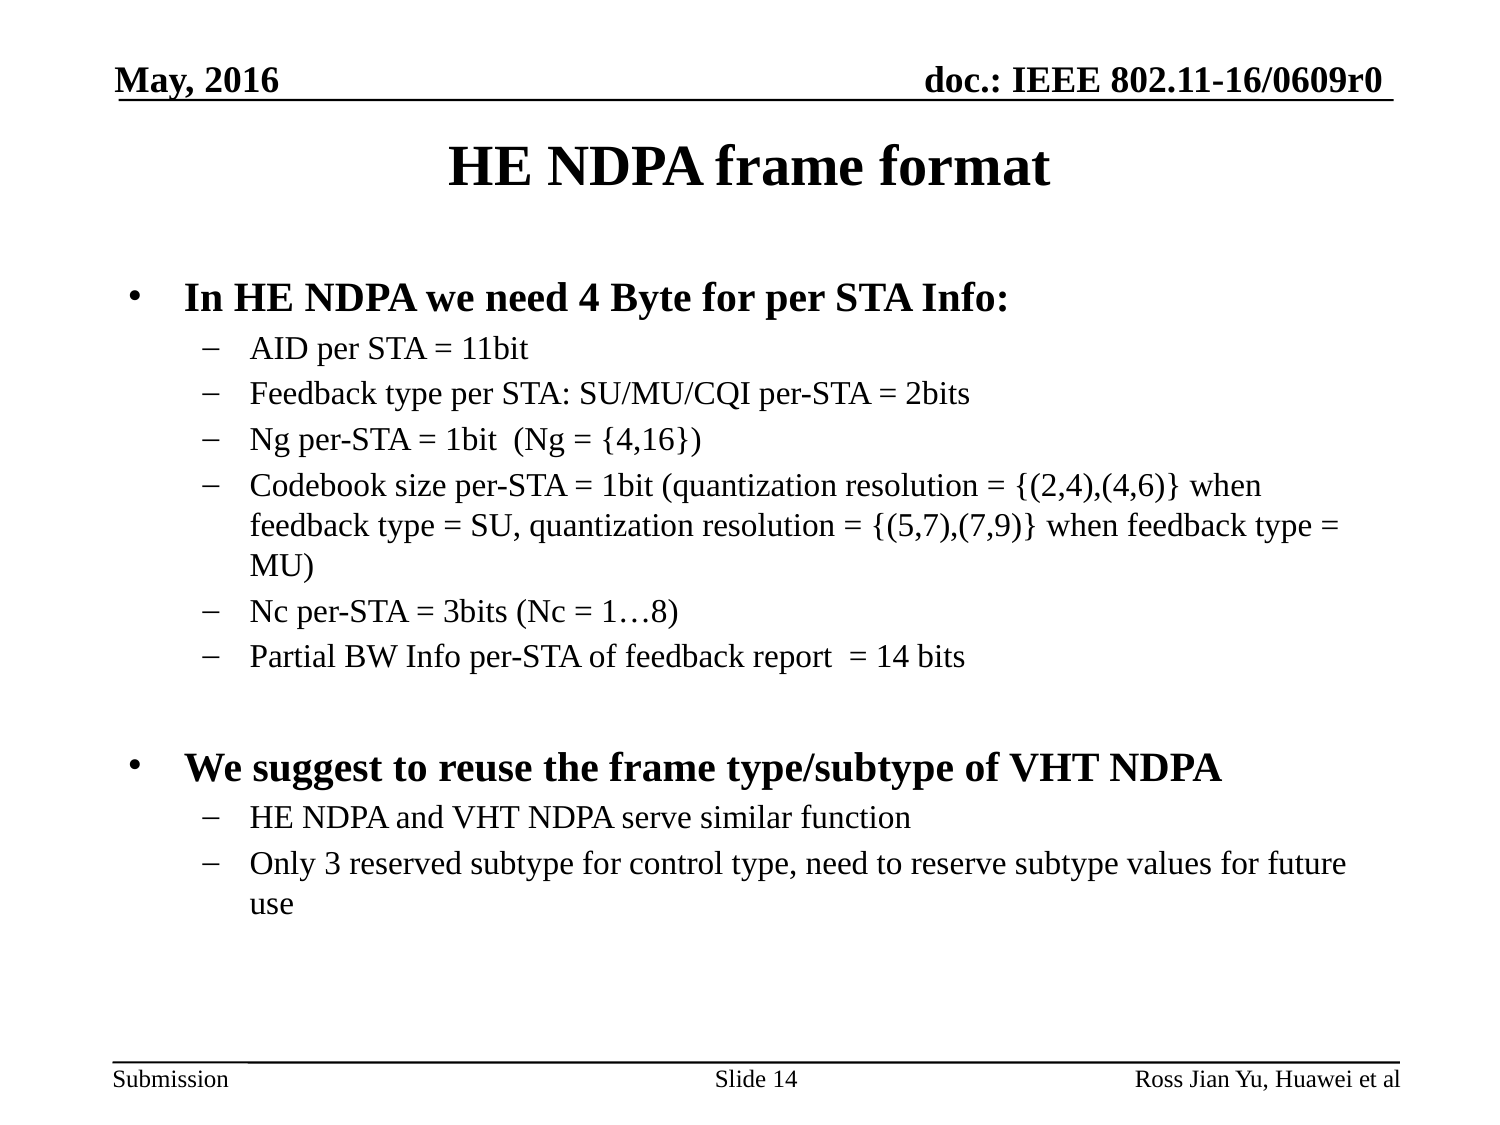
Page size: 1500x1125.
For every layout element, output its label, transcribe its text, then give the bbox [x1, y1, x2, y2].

footer Ross Jian Yu, Huawei et al [1131, 1061, 1402, 1093]
title HE NDPA frame format [112, 112, 1388, 213]
slide_number Slide 14 [712, 1061, 800, 1093]
list In HE NDPA we need 4 Byte for per STA Info: AID per STA = 11bit Feedback type per STA: SU/MU/CQI per-STA = 2bits Ng per-STA = 1bit (Ng = {4,16}) Codebook size per-STA = 1bit (quantization resolution = {(2,4),(4,6)} when feedback type = SU, quantization resolution = {(5,7),(7,9)} when feedback type = MU) Nc per-STA = 3bits (Nc = 1…8) Partial BW Info per-STA of feedback report = 14 bits We suggest to reuse the frame type/subtype of VHT NDPA HE NDPA and VHT NDPA serve similar function Only 3 reserved subtype for control type, need to reserve subtype values for future use [112, 262, 1388, 1001]
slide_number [114, 54, 281, 101]
